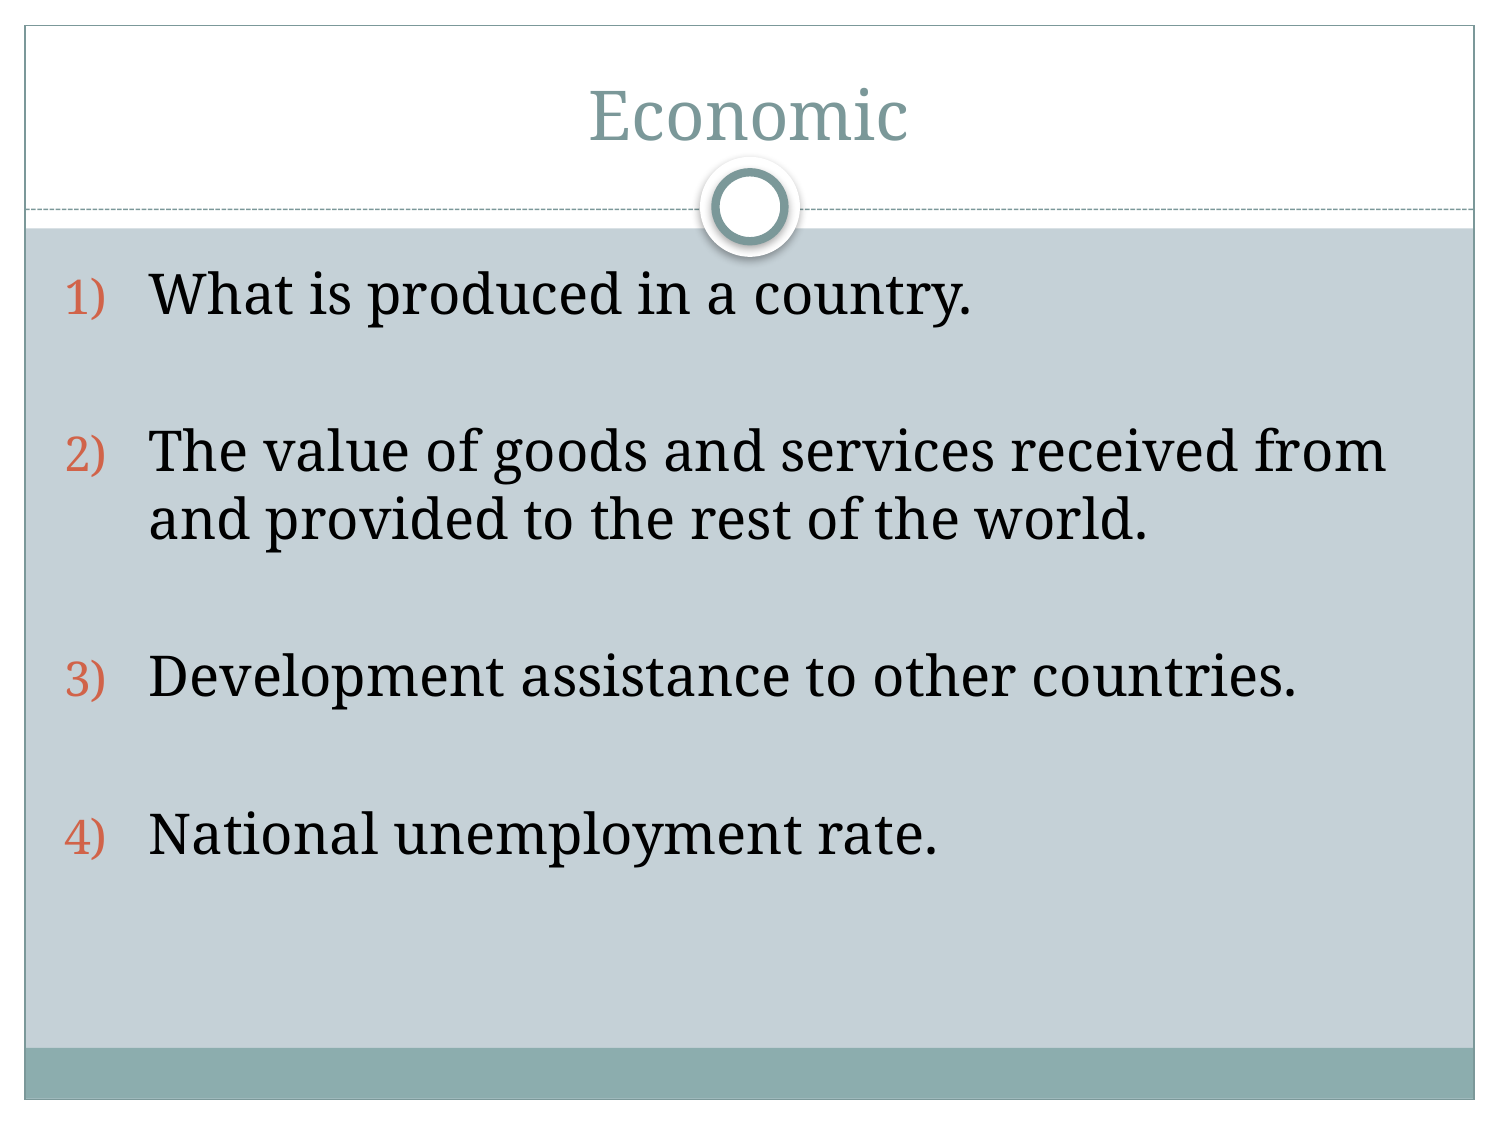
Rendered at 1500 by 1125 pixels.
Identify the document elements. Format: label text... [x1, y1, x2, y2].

list What is produced in a country. The value of goods and services received from and provided to the rest of the world. Development assistance to other countries. National unemployment rate. [49, 250, 1445, 1001]
title Economic [49, 37, 1450, 162]
